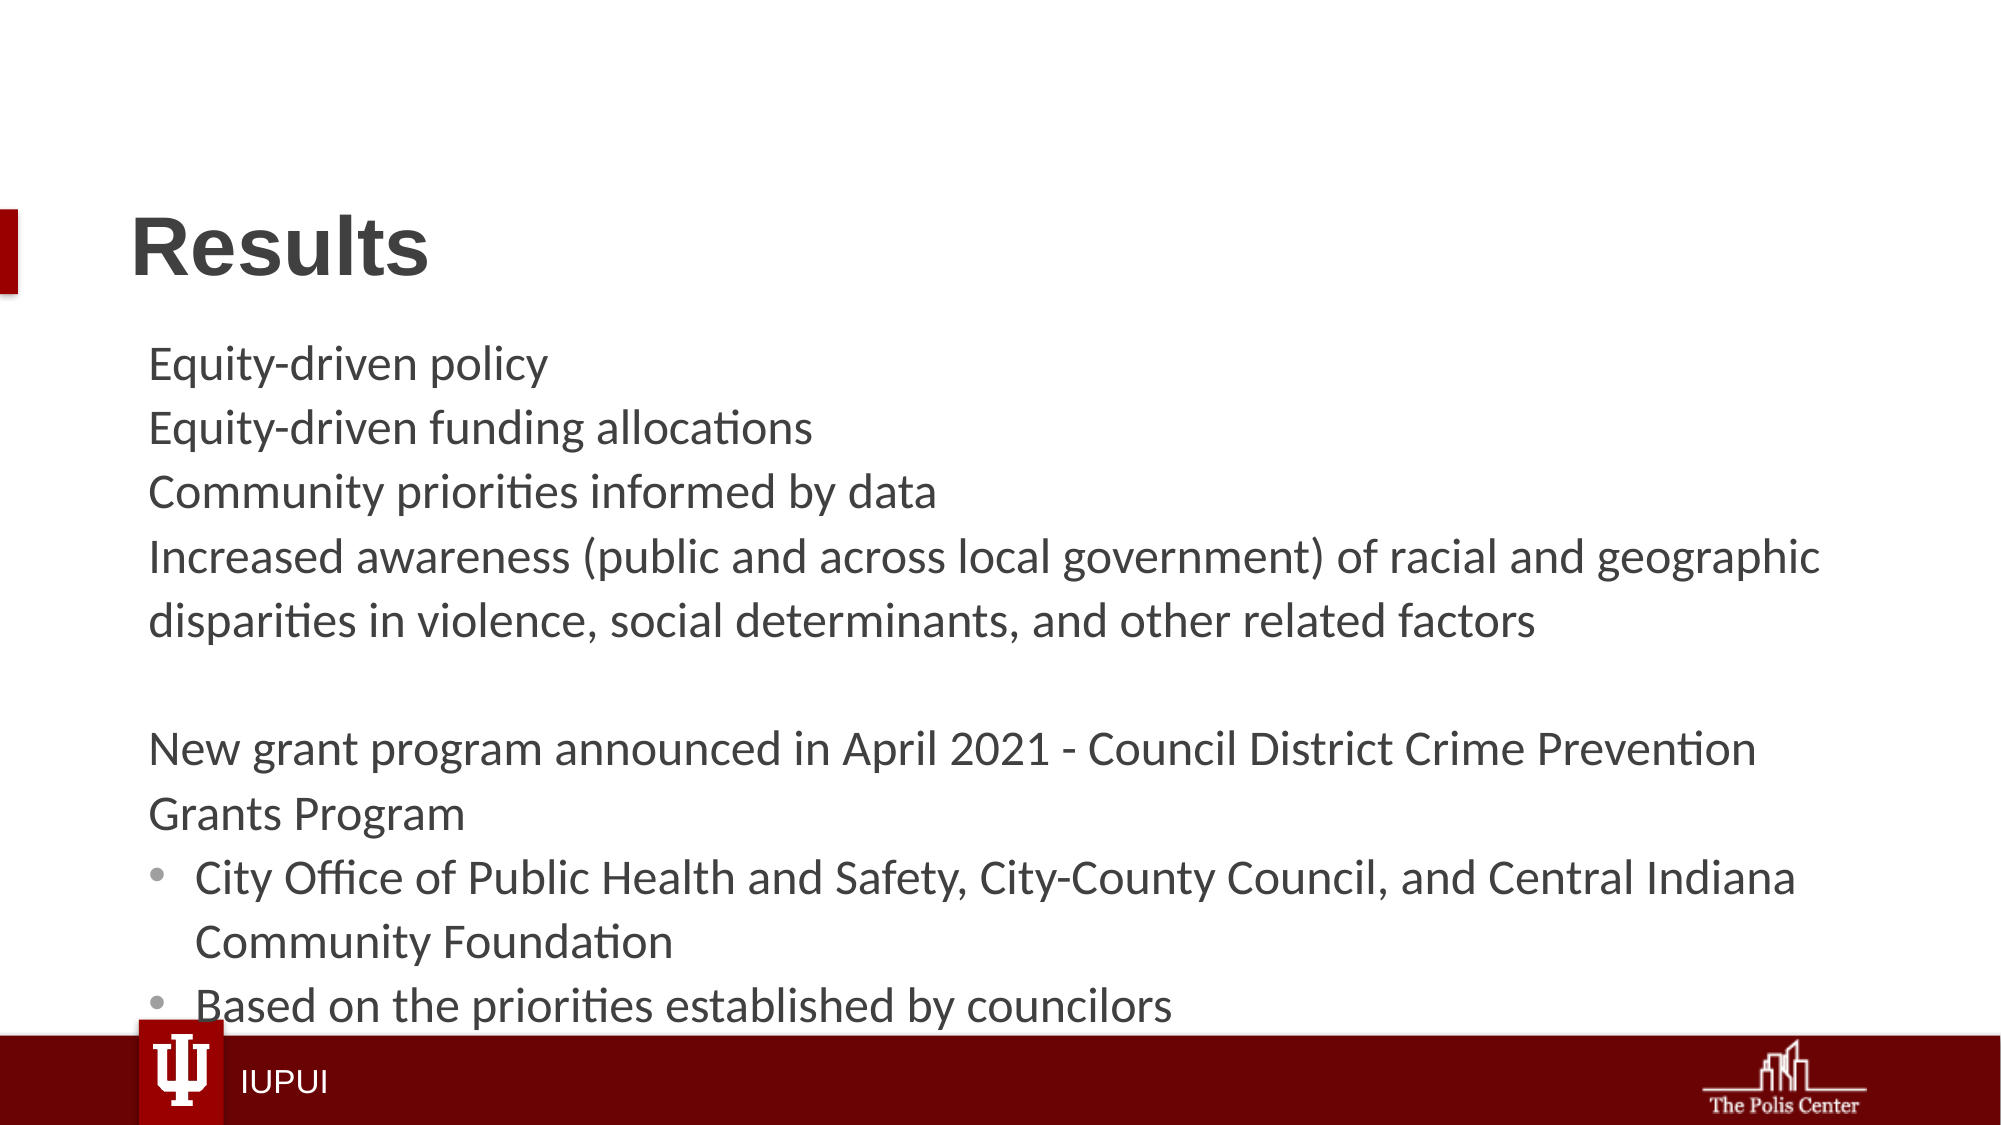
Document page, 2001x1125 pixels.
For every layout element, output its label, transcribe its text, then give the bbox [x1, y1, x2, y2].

picture [1702, 1038, 1867, 1114]
list Equity-driven policy Equity-driven funding allocations Community priorities informed by data Increased awareness (public and across local government) of racial and geographic disparities in violence, social determinants, and other related factors New grant program announced in April 2021 - Council District Crime Prevention Grants Program City Office of Public Health and Safety, City-County Council, and Central Indiana Community Foundation Based on the priorities established by councilors [133, 318, 1887, 934]
title Results [115, 166, 1867, 319]
